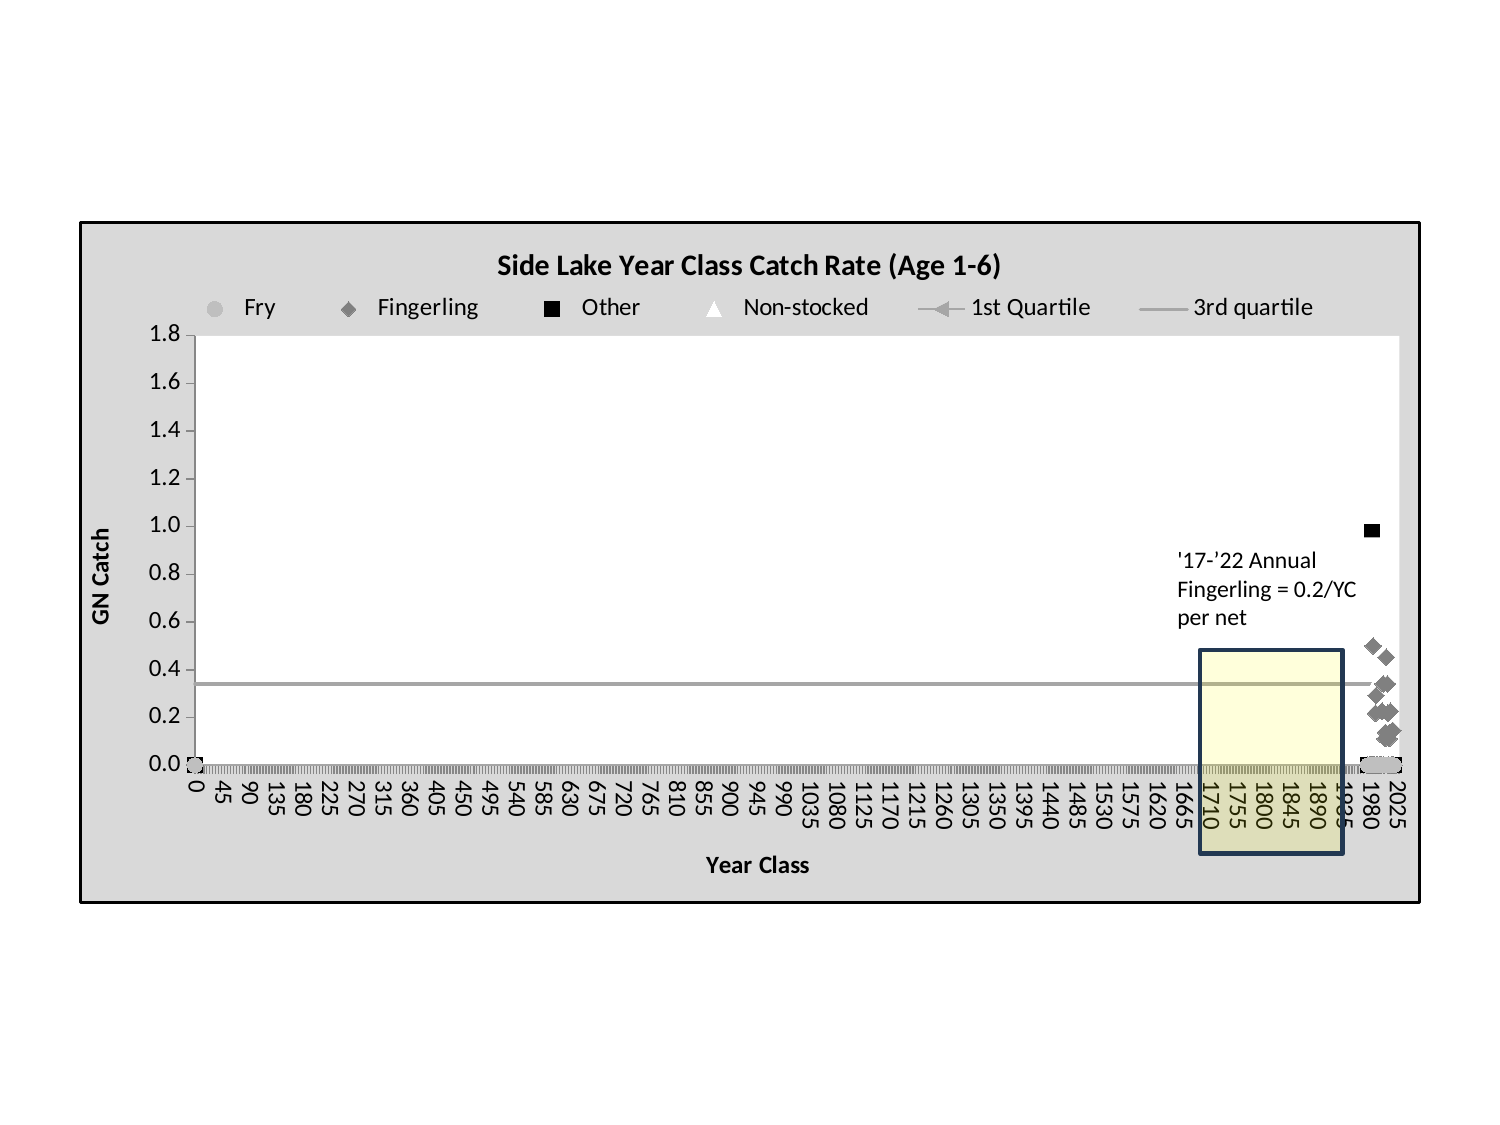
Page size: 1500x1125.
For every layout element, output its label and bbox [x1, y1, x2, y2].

chart [78, 220, 1422, 905]
